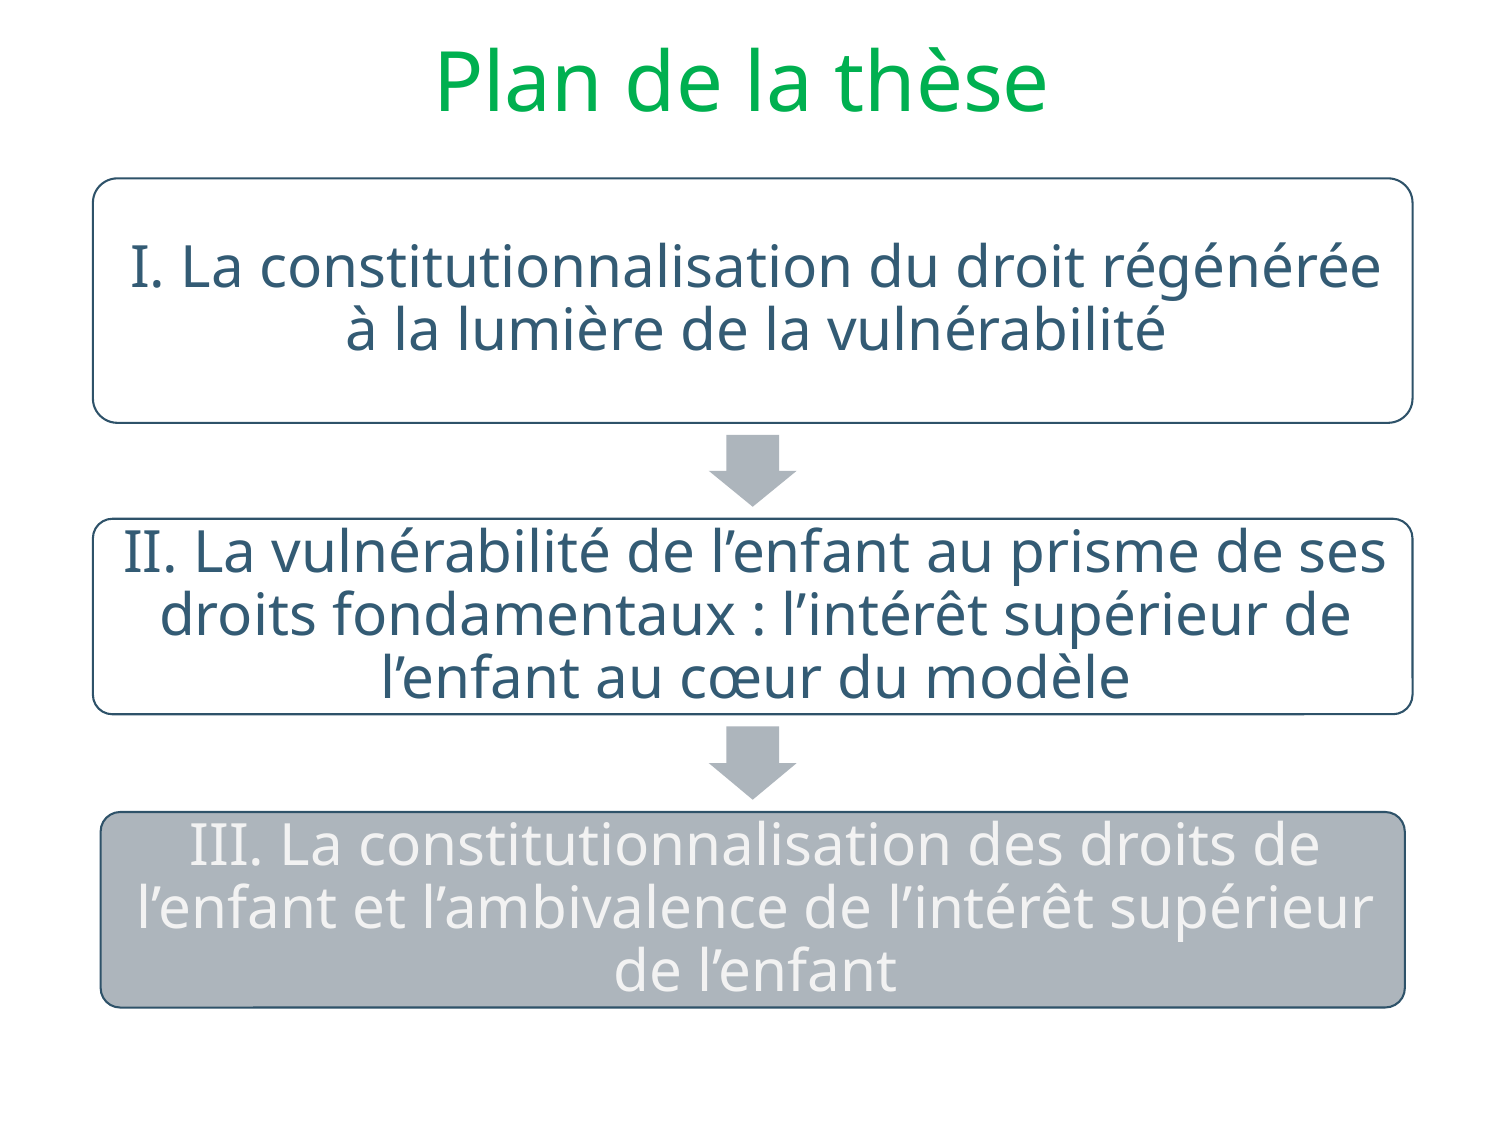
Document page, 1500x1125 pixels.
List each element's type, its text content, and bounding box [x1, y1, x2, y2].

text_box Plan de la thèse [95, 0, 1389, 194]
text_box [100, 175, 1405, 1009]
